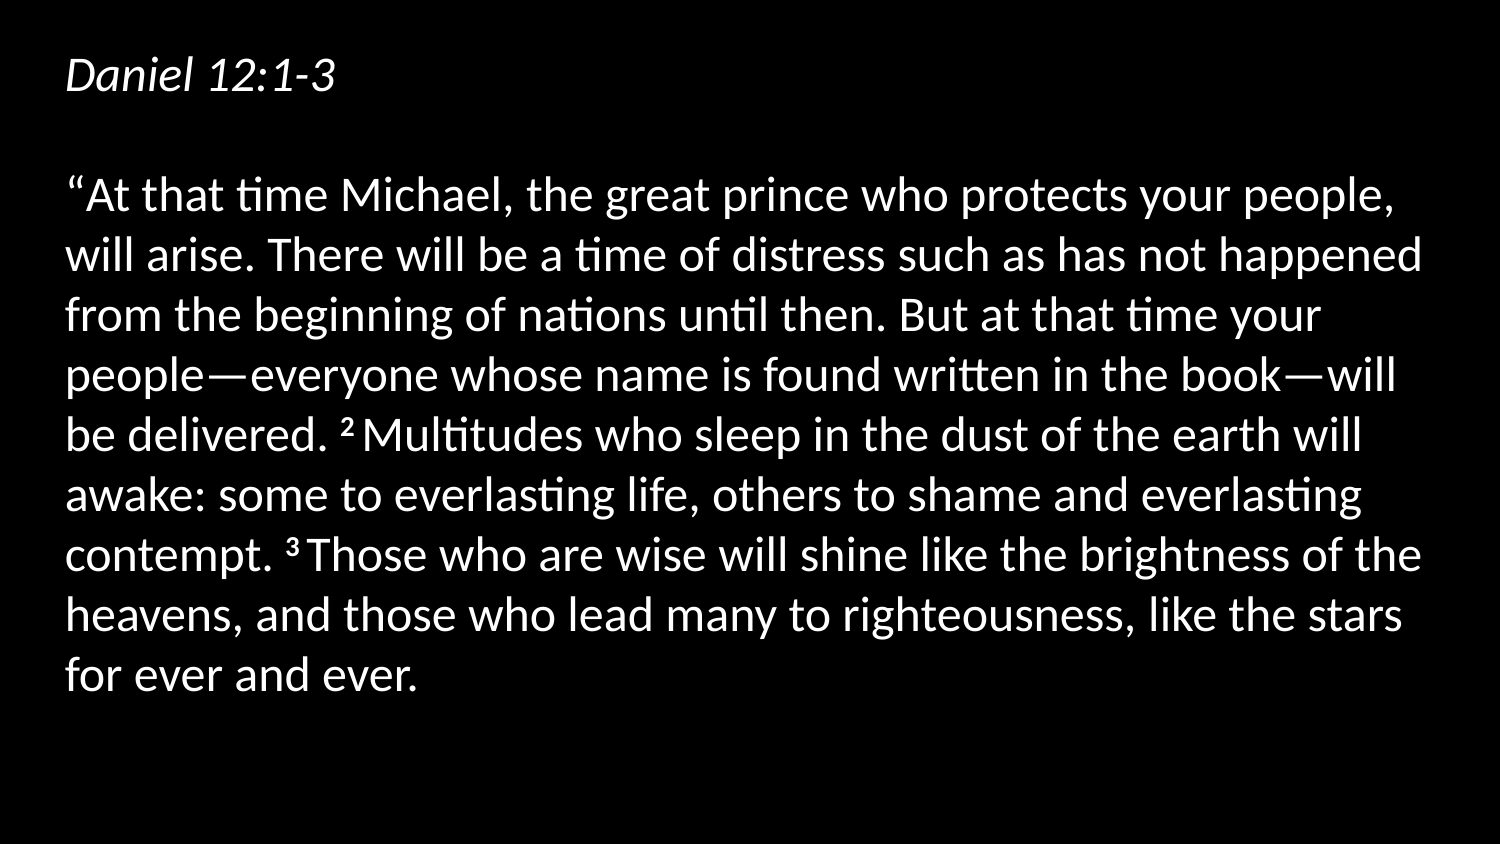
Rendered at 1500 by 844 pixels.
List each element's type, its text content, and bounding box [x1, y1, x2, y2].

text_box Daniel 12:1-3 “At that time Michael, the great prince who protects your people, will arise. There will be a time of distress such as has not happened from the beginning of nations until then. But at that time your people—everyone whose name is found written in the book—will be delivered. 2 Multitudes who sleep in the dust of the earth will awake: some to everlasting life, others to shame and everlasting contempt. 3 Those who are wise will shine like the brightness of the heavens, and those who lead many to righteousness, like the stars for ever and ever. [50, 34, 1450, 710]
